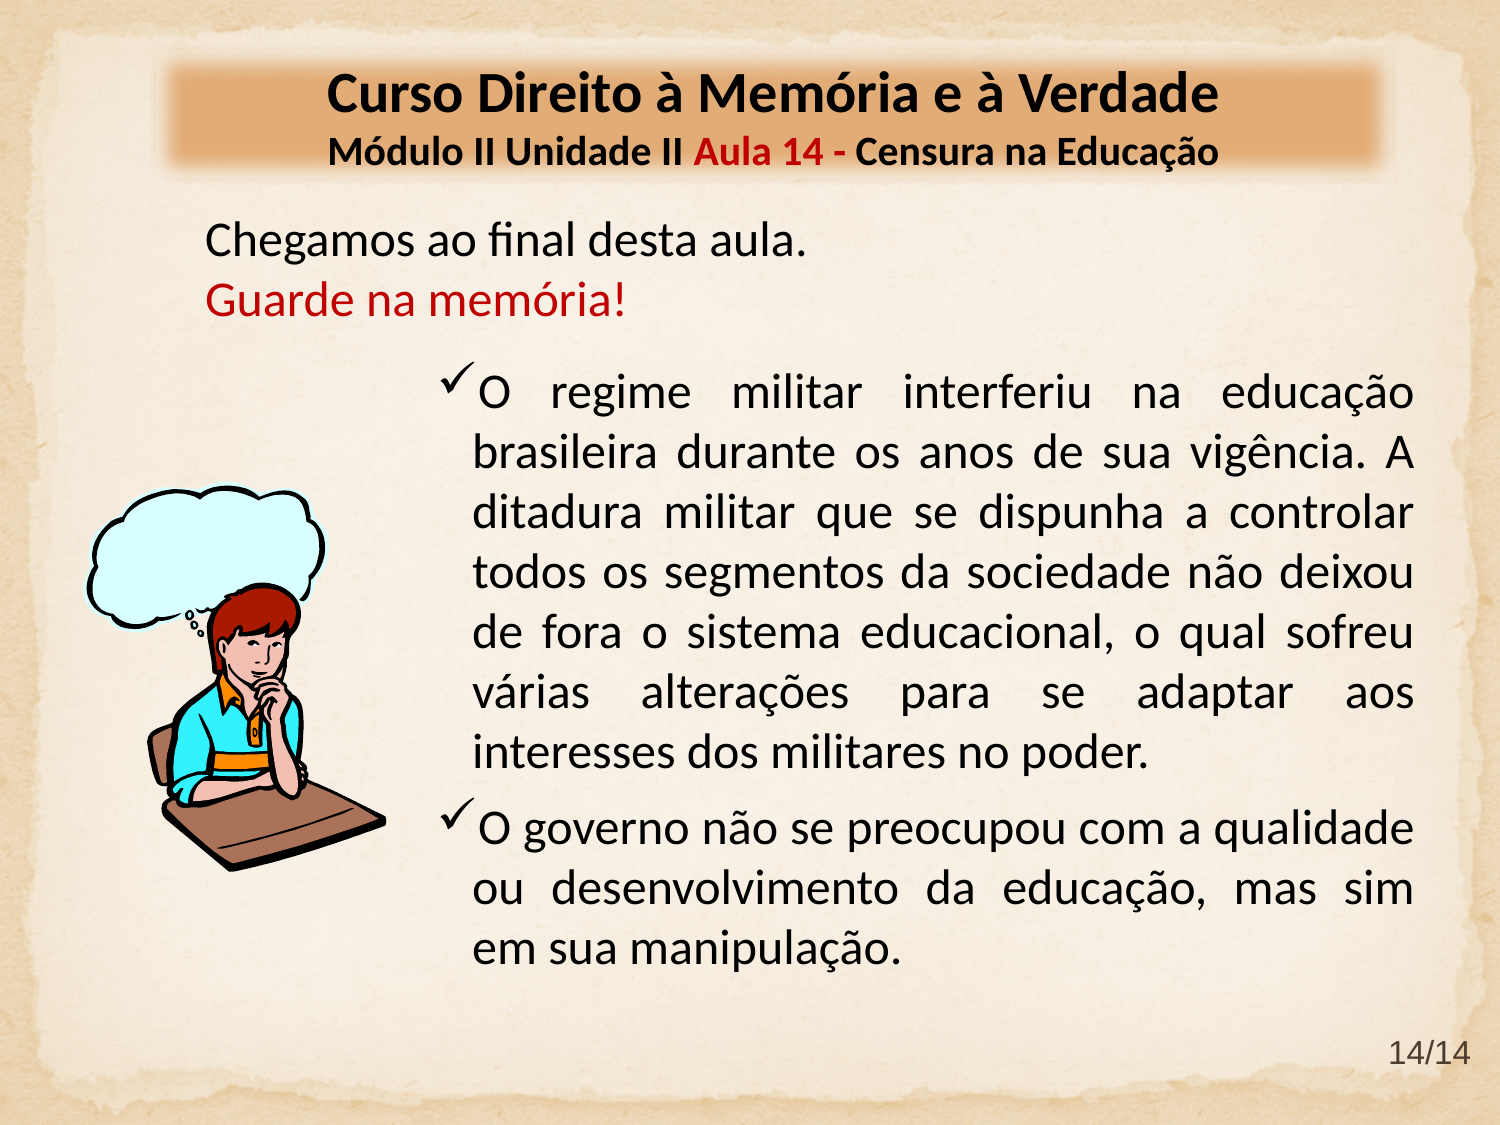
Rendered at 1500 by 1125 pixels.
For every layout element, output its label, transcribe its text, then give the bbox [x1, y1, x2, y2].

text_box O regime militar interferiu na educação brasileira durante os anos de sua vigência. A ditadura militar que se dispunha a controlar todos os segmentos da sociedade não deixou de fora o sistema educacional, o qual sofreu várias alterações para se adaptar aos interesses dos militares no poder. [421, 351, 1430, 787]
text_box Chegamos ao final desta aula. Guarde na memória! [190, 199, 823, 334]
slide_number 14/14 [1379, 1014, 1480, 1089]
picture [83, 482, 387, 872]
text_box Curso Direito à Memória e à Verdade Módulo II Unidade II Aula 14 - Censura na Educação [183, 79, 1365, 152]
text_box O governo não se preocupou com a qualidade ou desenvolvimento da educação, mas sim em sua manipulação. [421, 787, 1430, 983]
